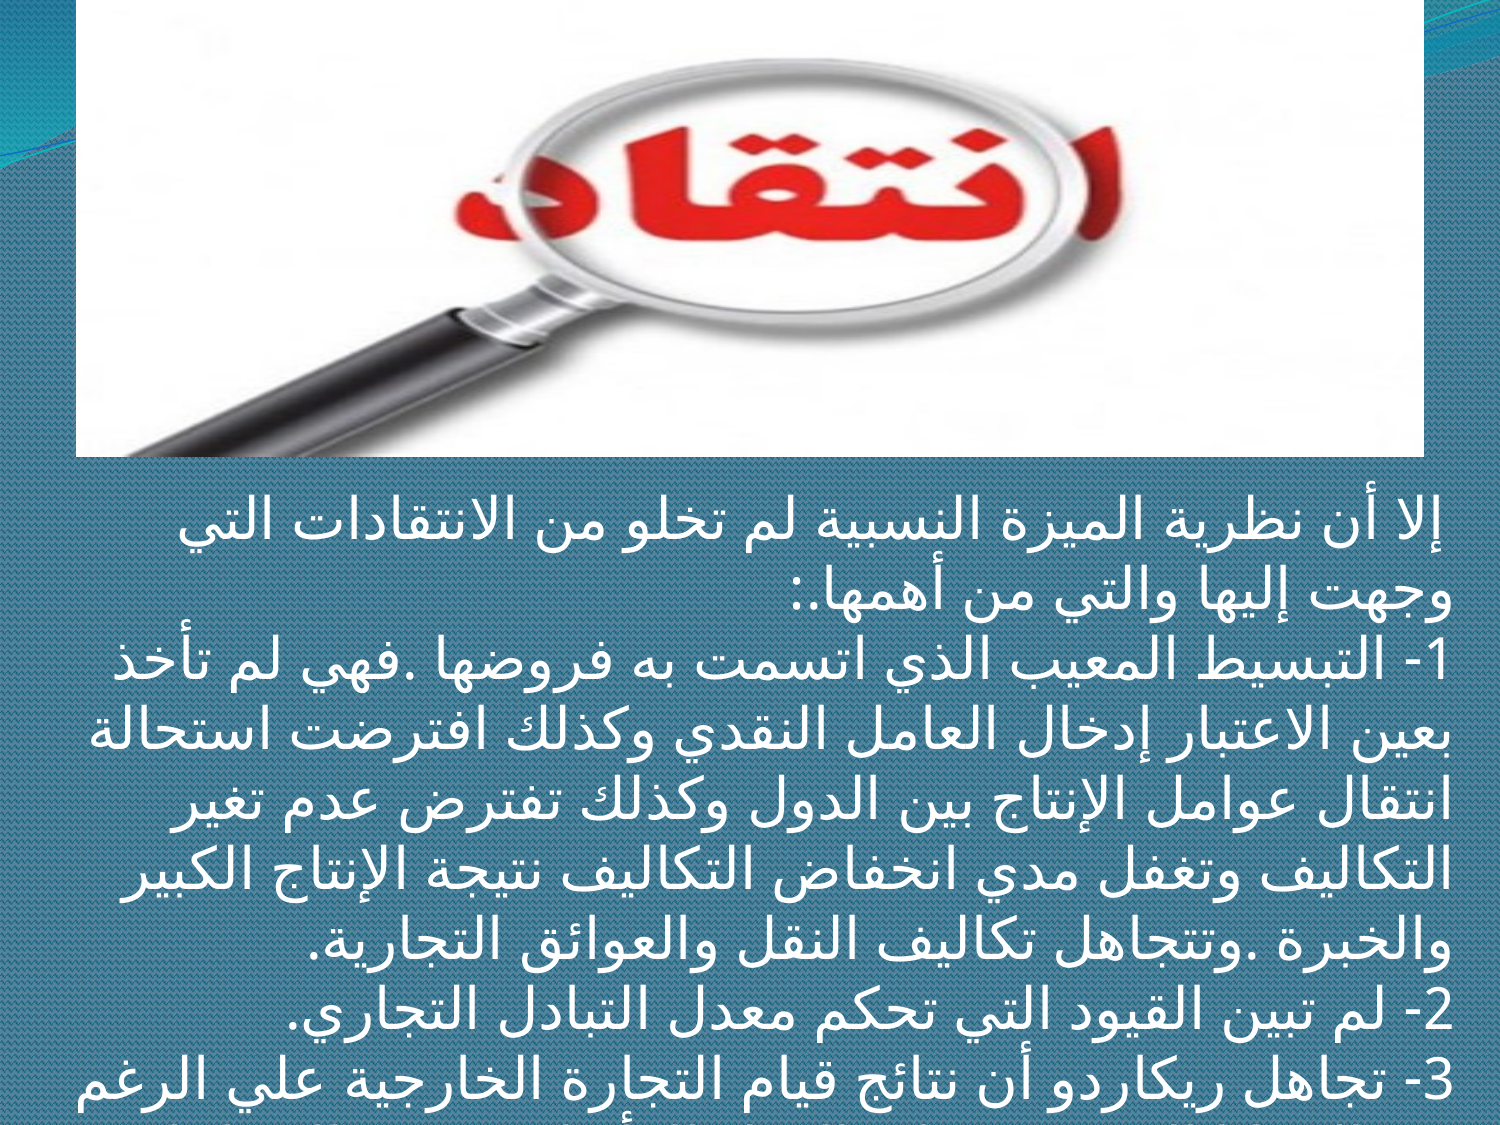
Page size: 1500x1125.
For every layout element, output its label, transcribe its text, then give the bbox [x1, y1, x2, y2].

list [76, 0, 1424, 457]
text_box إلا أن نظرية الميزة النسبية لم تخلو من الانتقادات التي وجهت إليها والتي من أهمها.: 1- التبسيط المعيب الذي اتسمت به فروضها .فهي لم تأخذ بعين الاعتبار إدخال العامل النقدي وكذلك افترضت استحالة انتقال عوامل الإنتاج بين الدول وكذلك تفترض عدم تغير التكاليف وتغفل مدي انخفاض التكاليف نتيجة الإنتاج الكبير والخبرة .وتتجاهل تكاليف النقل والعوائق التجارية. 2- لم تبين القيود التي تحكم معدل التبادل التجاري. 3- تجاهل ريكاردو أن نتائج قيام التجارة الخارجية علي الرغم من المزايا التي تعود علي الدول إلا أنها تؤثر في الجماعات والأفراد. [0, 473, 1471, 1125]
